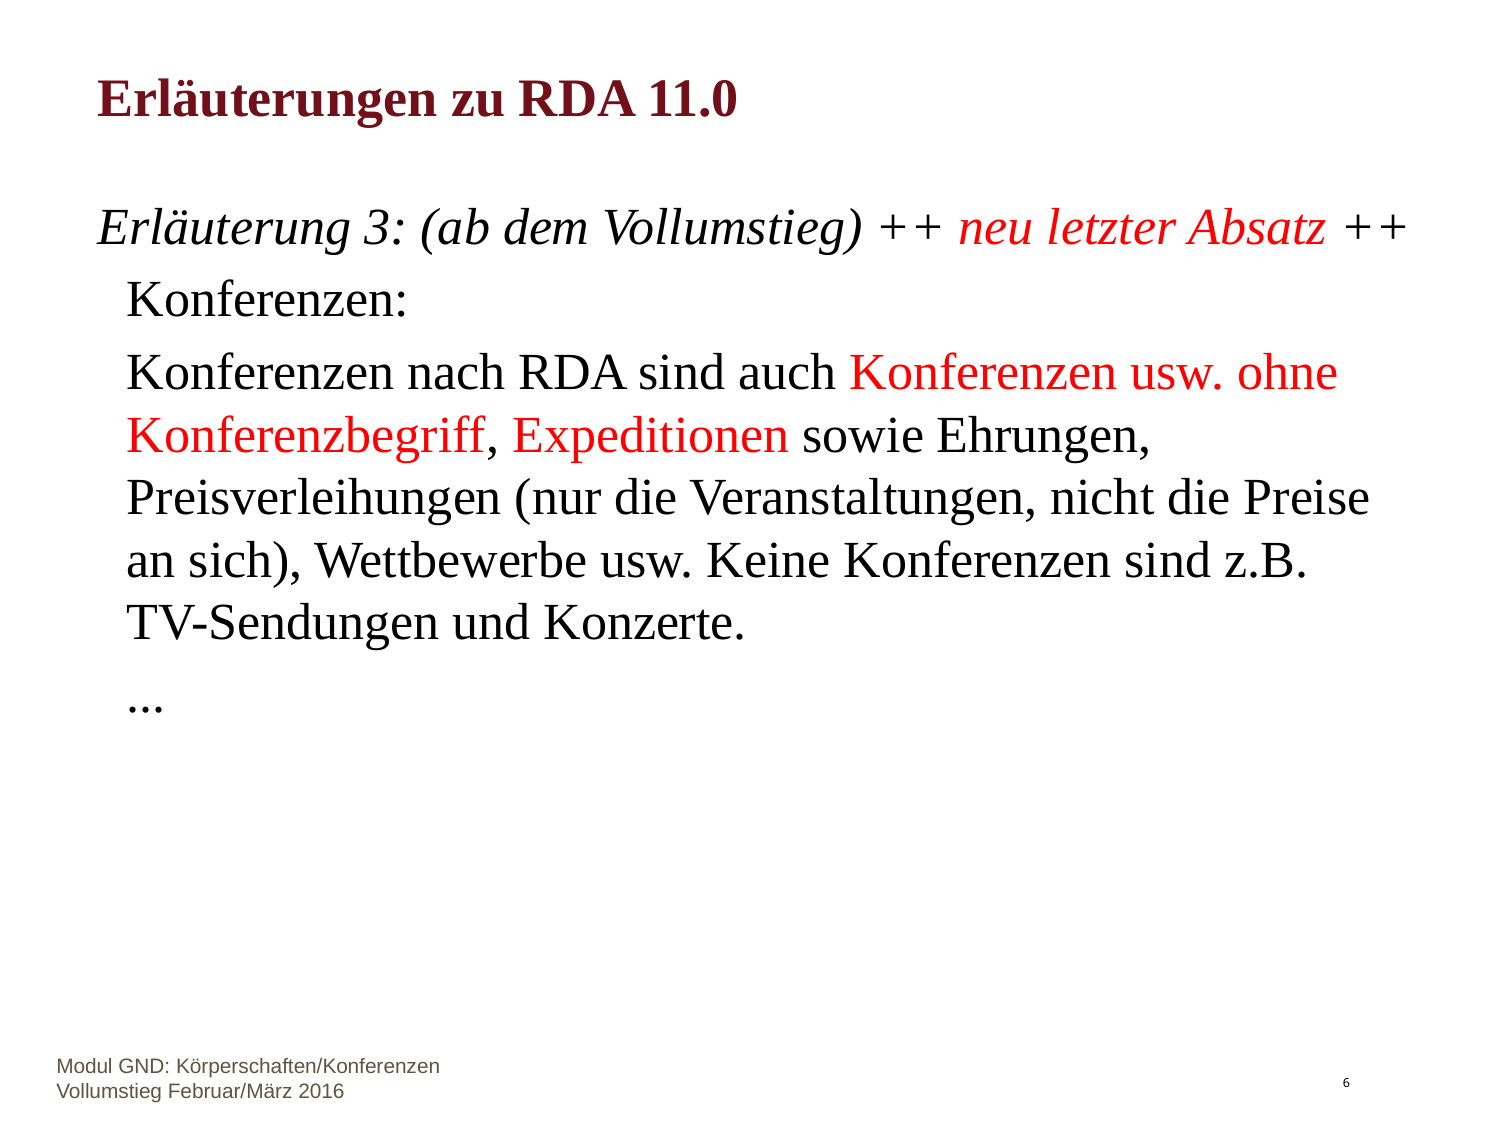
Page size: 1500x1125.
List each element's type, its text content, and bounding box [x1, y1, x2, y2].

slide_number 6 [1193, 1067, 1500, 1125]
footer Modul GND: Körperschaften/Konferenzen Vollumstieg Februar/März 2016 [41, 1054, 517, 1125]
title Erläuterungen zu RDA 11.0 [82, 54, 1417, 161]
list Erläuterung 3: (ab dem Vollumstieg) ++ neu letzter Absatz ++ Konferenzen: Konferenzen nach RDA sind auch Konferenzen usw. ohne Konferenzbegriff, Expeditionen sowie Ehrungen, Preisverleihungen (nur die Veranstaltungen, nicht die Preise an sich), Wettbewerbe usw. Keine Konferenzen sind z.B. TV-Sendungen und Konzerte. ... [82, 184, 1447, 976]
